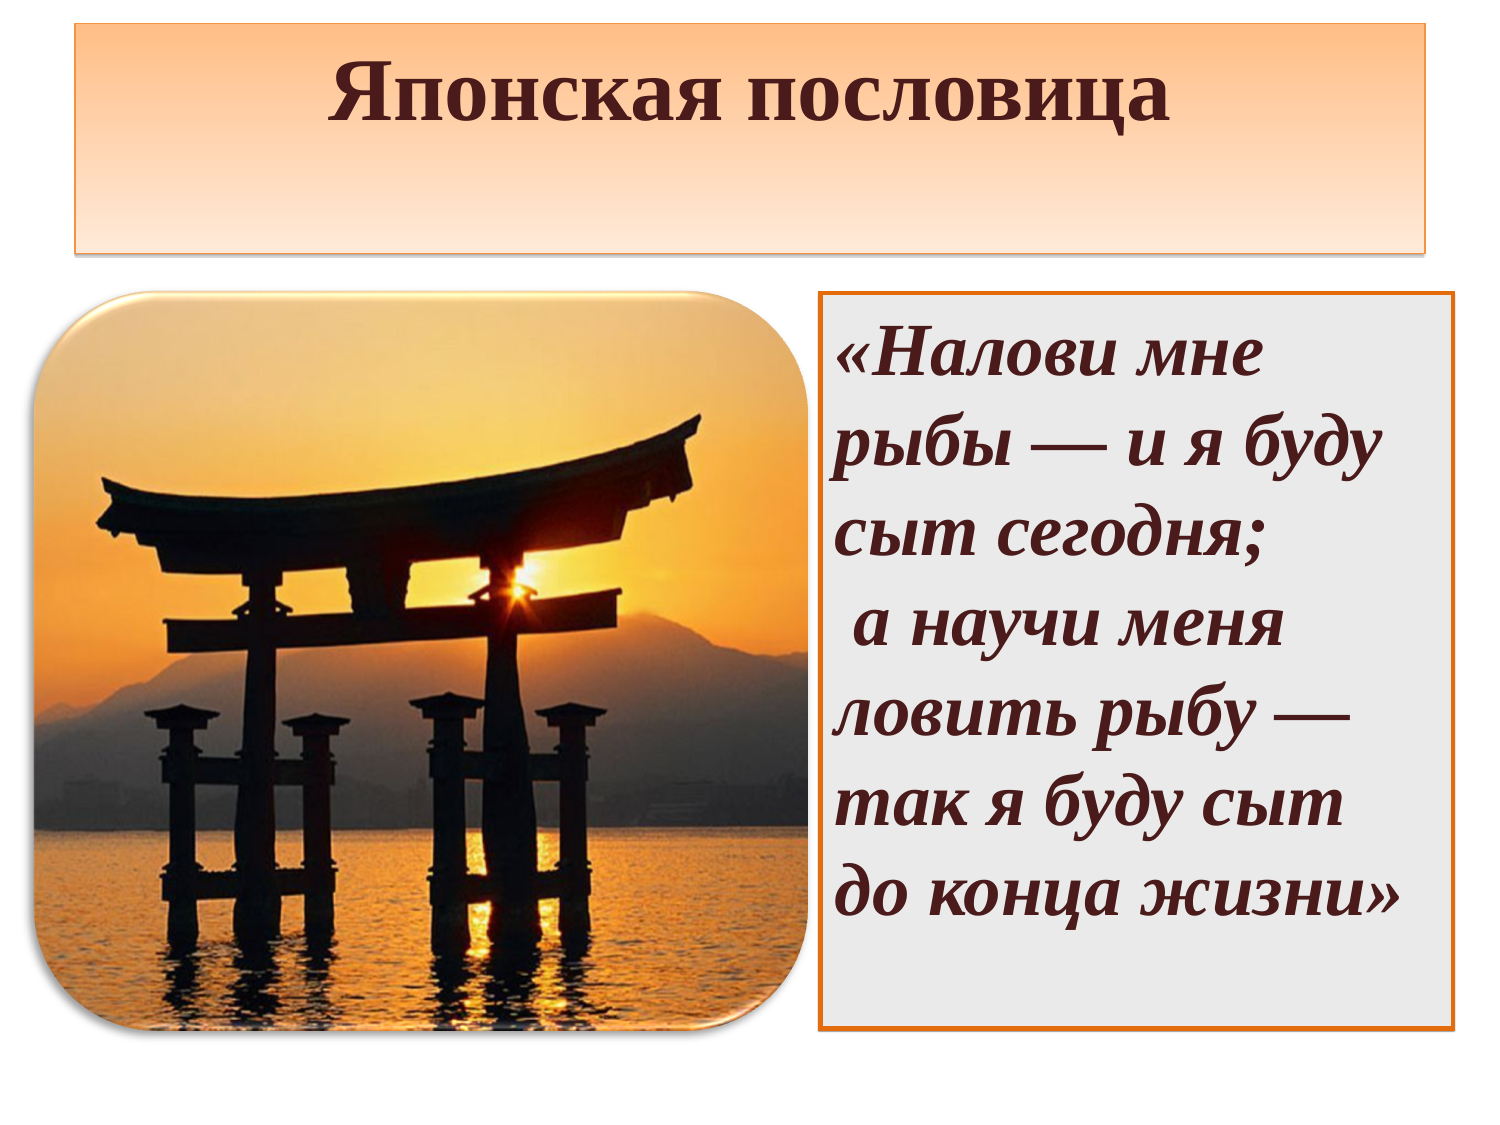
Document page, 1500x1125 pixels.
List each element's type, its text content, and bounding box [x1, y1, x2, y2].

picture [14, 281, 820, 1051]
text_box Японская пословица [74, 23, 1425, 254]
text_box «Налови мне рыбы — и я буду сыт сегодня; а научи меня ловить рыбу — так я буду сыт до конца жизни» [824, 292, 1454, 1029]
